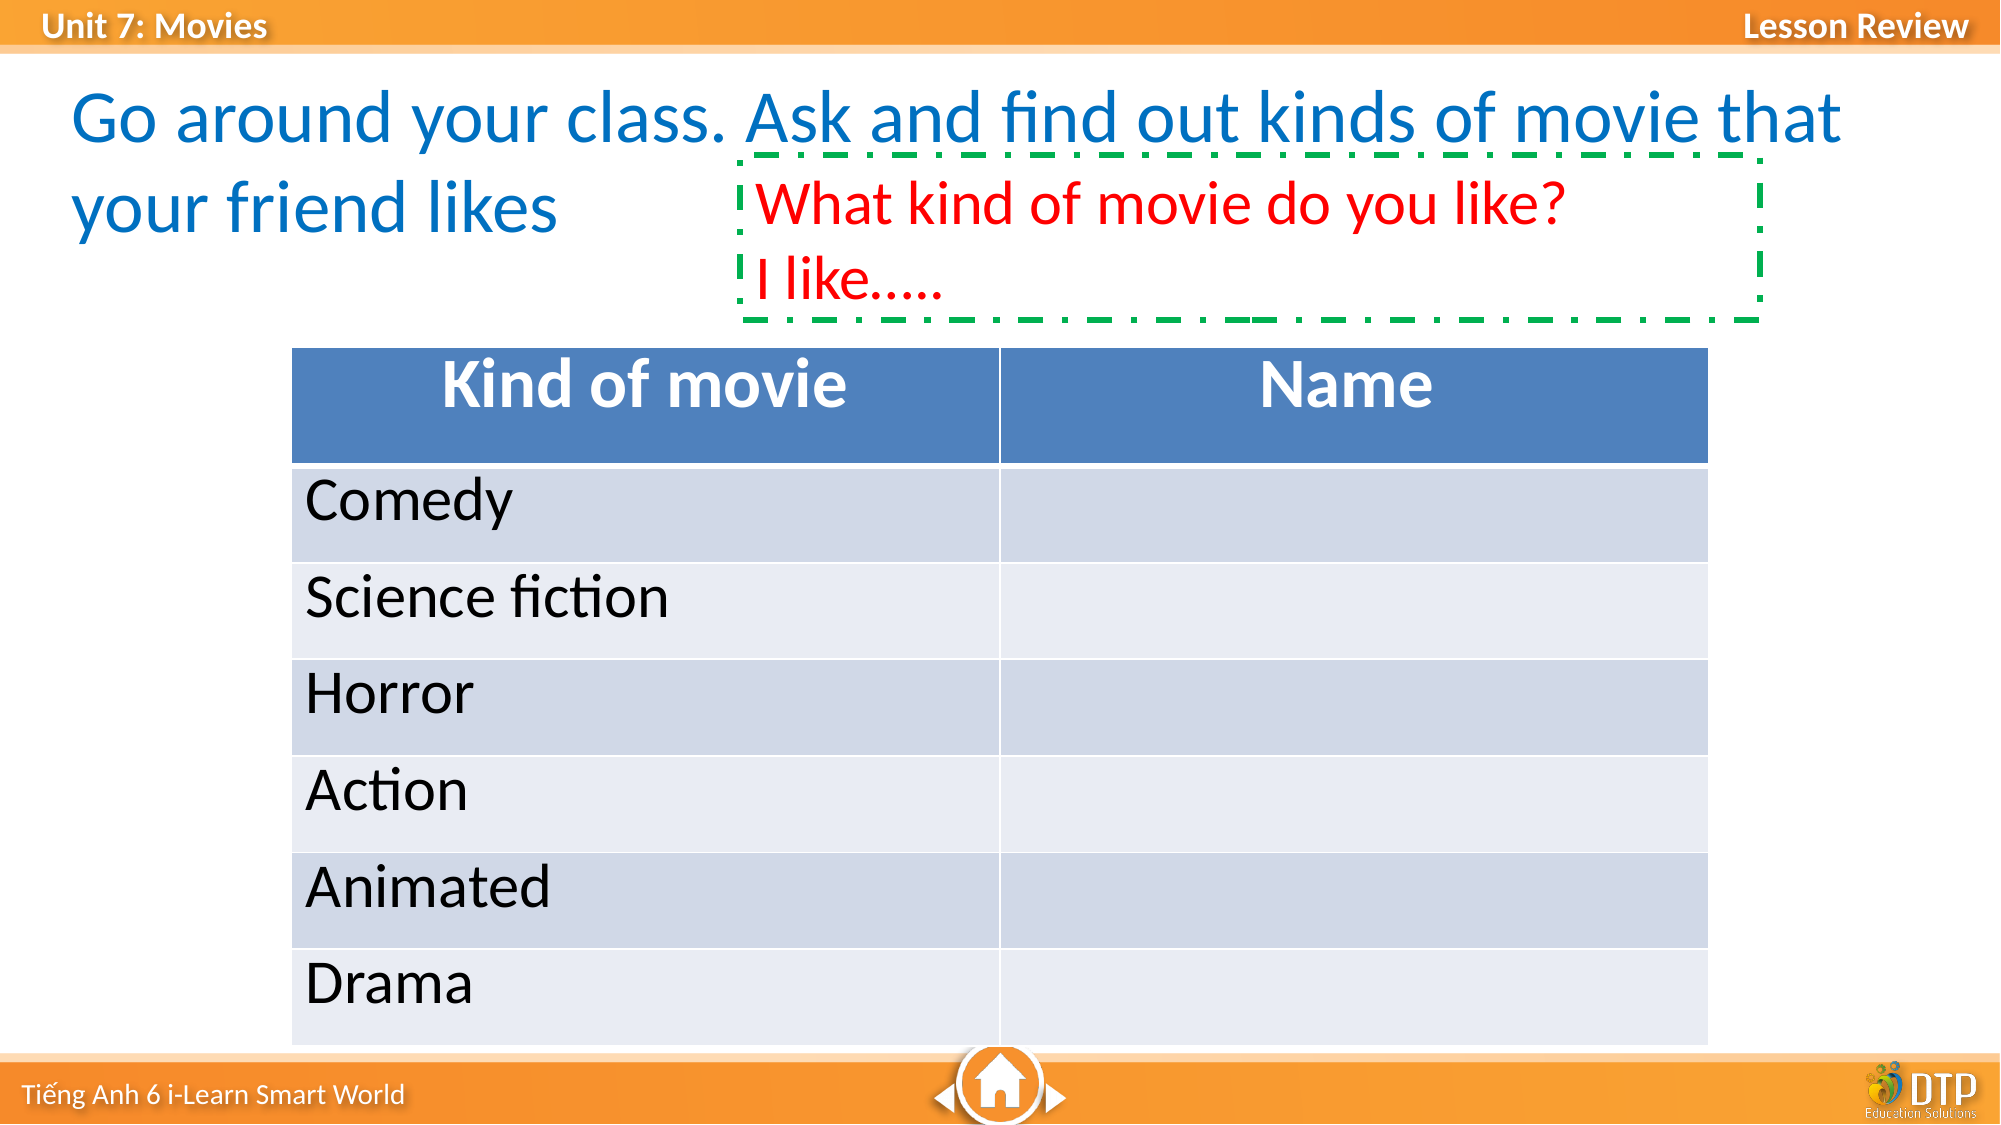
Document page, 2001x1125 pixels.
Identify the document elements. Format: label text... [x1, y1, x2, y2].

table_header Kind of movie [292, 348, 999, 463]
table_cell Animated [292, 853, 999, 948]
table_cell [1001, 950, 1708, 1045]
table_cell [1001, 853, 1708, 948]
table_header Name [1001, 348, 1708, 463]
table_cell Science fiction [292, 564, 999, 658]
table_cell [1001, 564, 1708, 658]
table_cell Horror [292, 660, 999, 755]
table_cell Drama [292, 950, 999, 1045]
picture [0, 0, 2000, 1125]
table_cell [1001, 757, 1708, 852]
text_box Go around your class. Ask and find out kinds of movie that your friend likes [57, 59, 1943, 255]
table_cell [1001, 469, 1708, 562]
text_box What kind of movie do you like? I like….. [740, 155, 1760, 320]
table_cell Action [292, 757, 999, 852]
table_cell Comedy [292, 469, 999, 562]
table_cell [1001, 660, 1708, 755]
